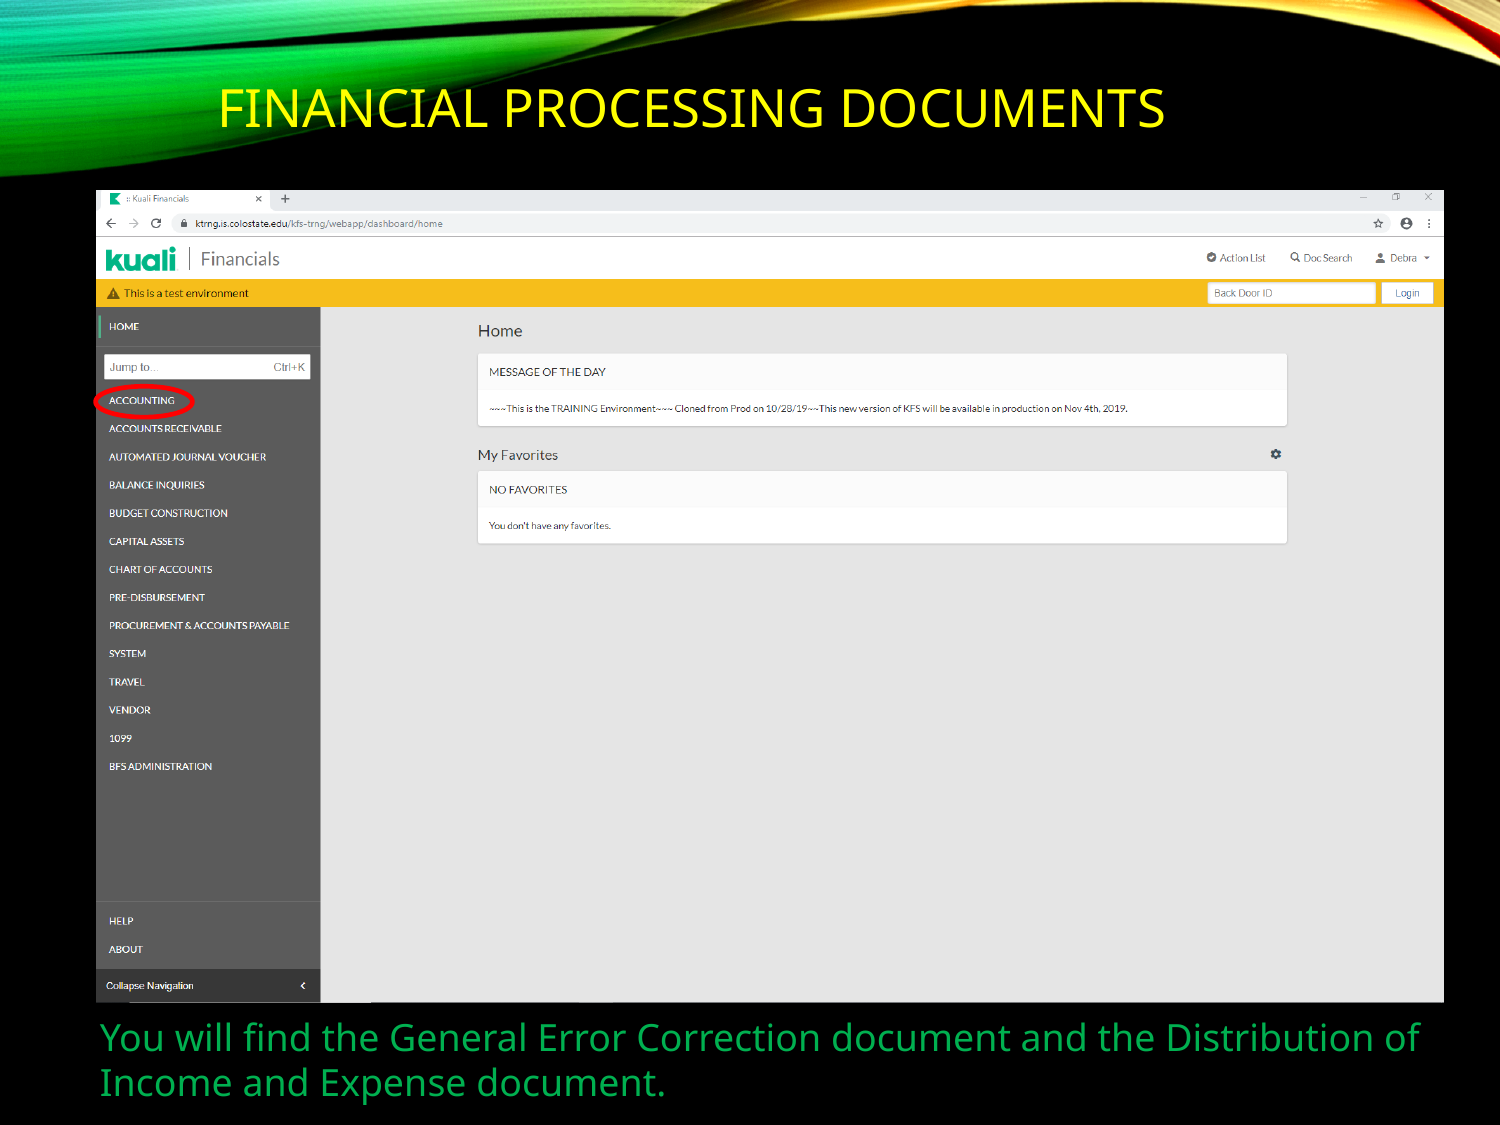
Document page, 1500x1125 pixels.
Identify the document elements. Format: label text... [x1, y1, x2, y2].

picture [0, 0, 1500, 178]
text_box You will find the General Error Correction document and the Distribution of Income and Expense document. [85, 1006, 1500, 1106]
title FINANCIAL PROCESSING DOCUMENTS [202, 57, 1337, 164]
picture [96, 190, 1444, 1003]
